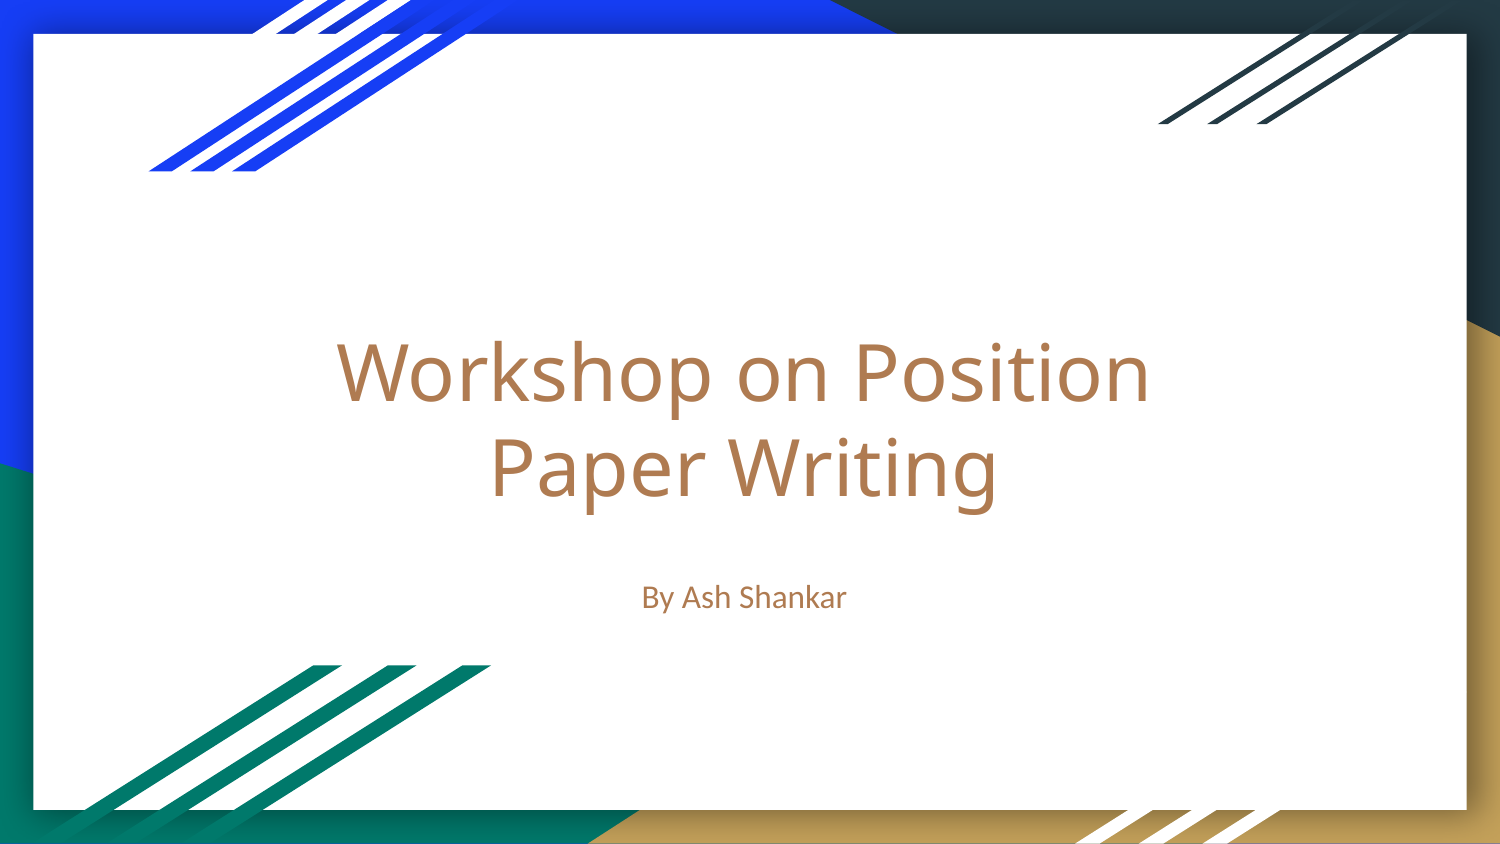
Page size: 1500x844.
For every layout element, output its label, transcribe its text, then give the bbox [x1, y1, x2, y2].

subtitle By Ash Shankar [304, 559, 1185, 646]
title Workshop on Position Paper Writing [304, 298, 1185, 537]
